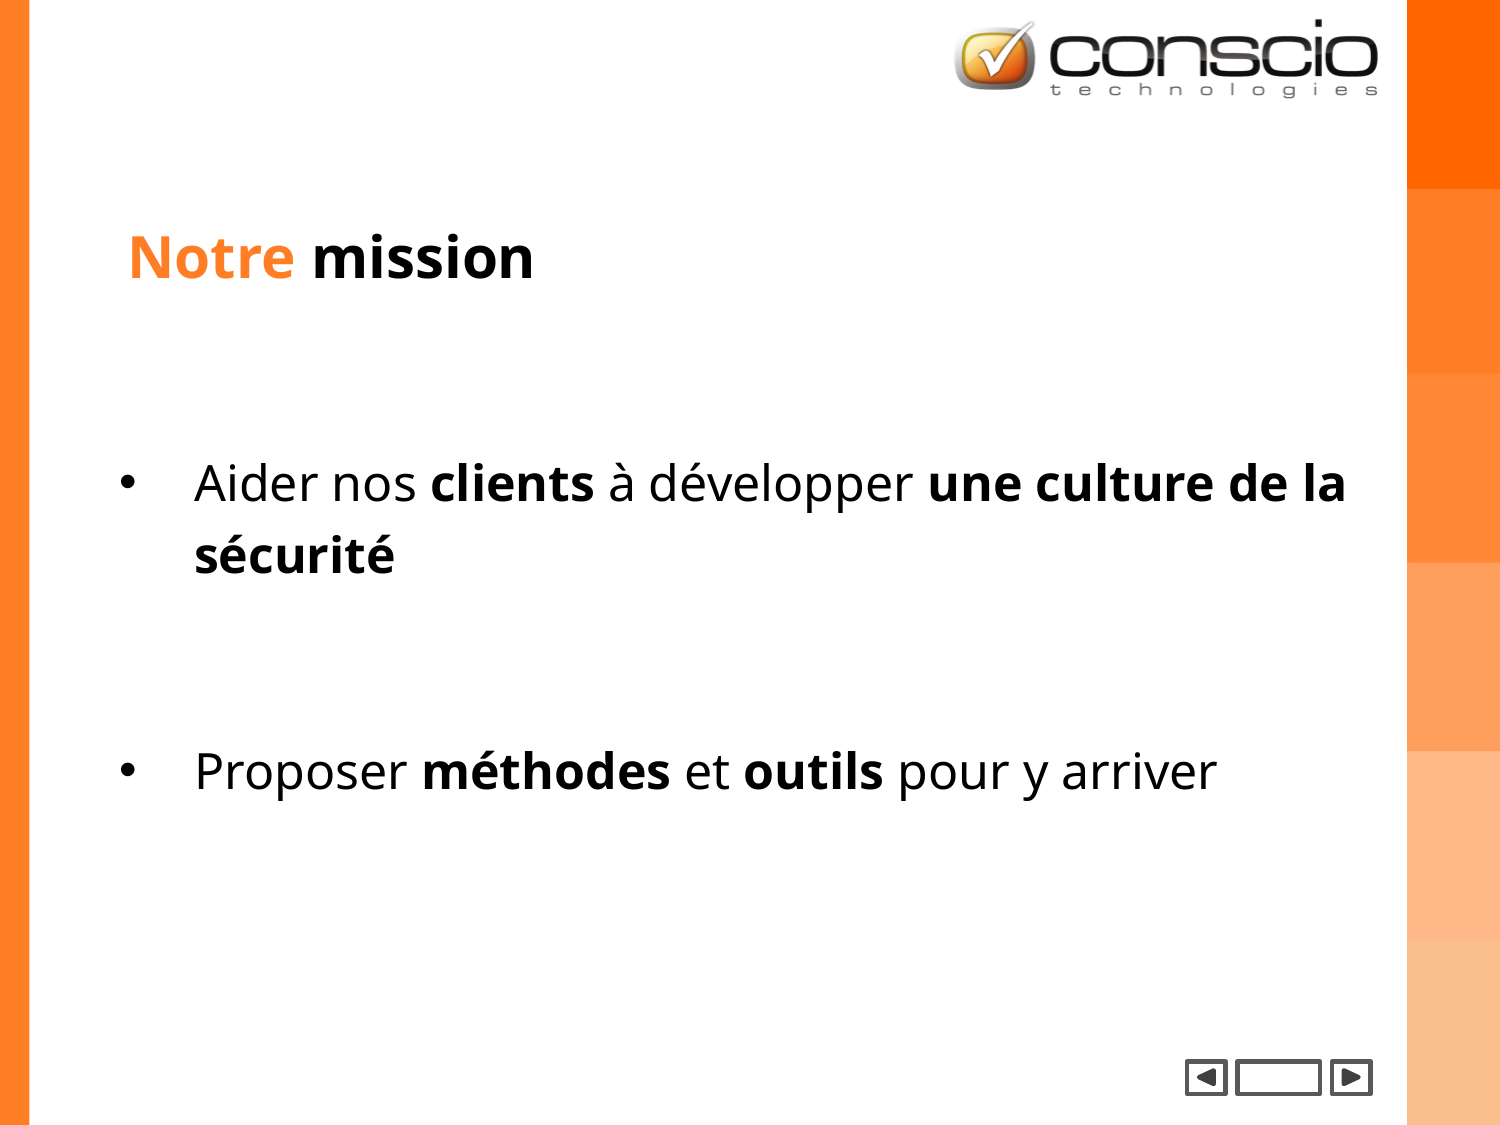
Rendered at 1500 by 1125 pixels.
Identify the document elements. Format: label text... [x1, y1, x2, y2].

text_box [1196, 1068, 1216, 1087]
text_box [1185, 1059, 1228, 1096]
text_box [1341, 1068, 1361, 1086]
text_box [0, 0, 31, 1125]
text_box Aider nos clients à développer une culture de la sécurité Proposer méthodes et outils pour y arriver [104, 431, 1372, 951]
picture [938, 5, 1389, 103]
text_box [1235, 1059, 1322, 1096]
text_box Notre mission [113, 198, 1389, 298]
text_box [1330, 1059, 1373, 1096]
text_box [1406, 0, 1500, 1125]
